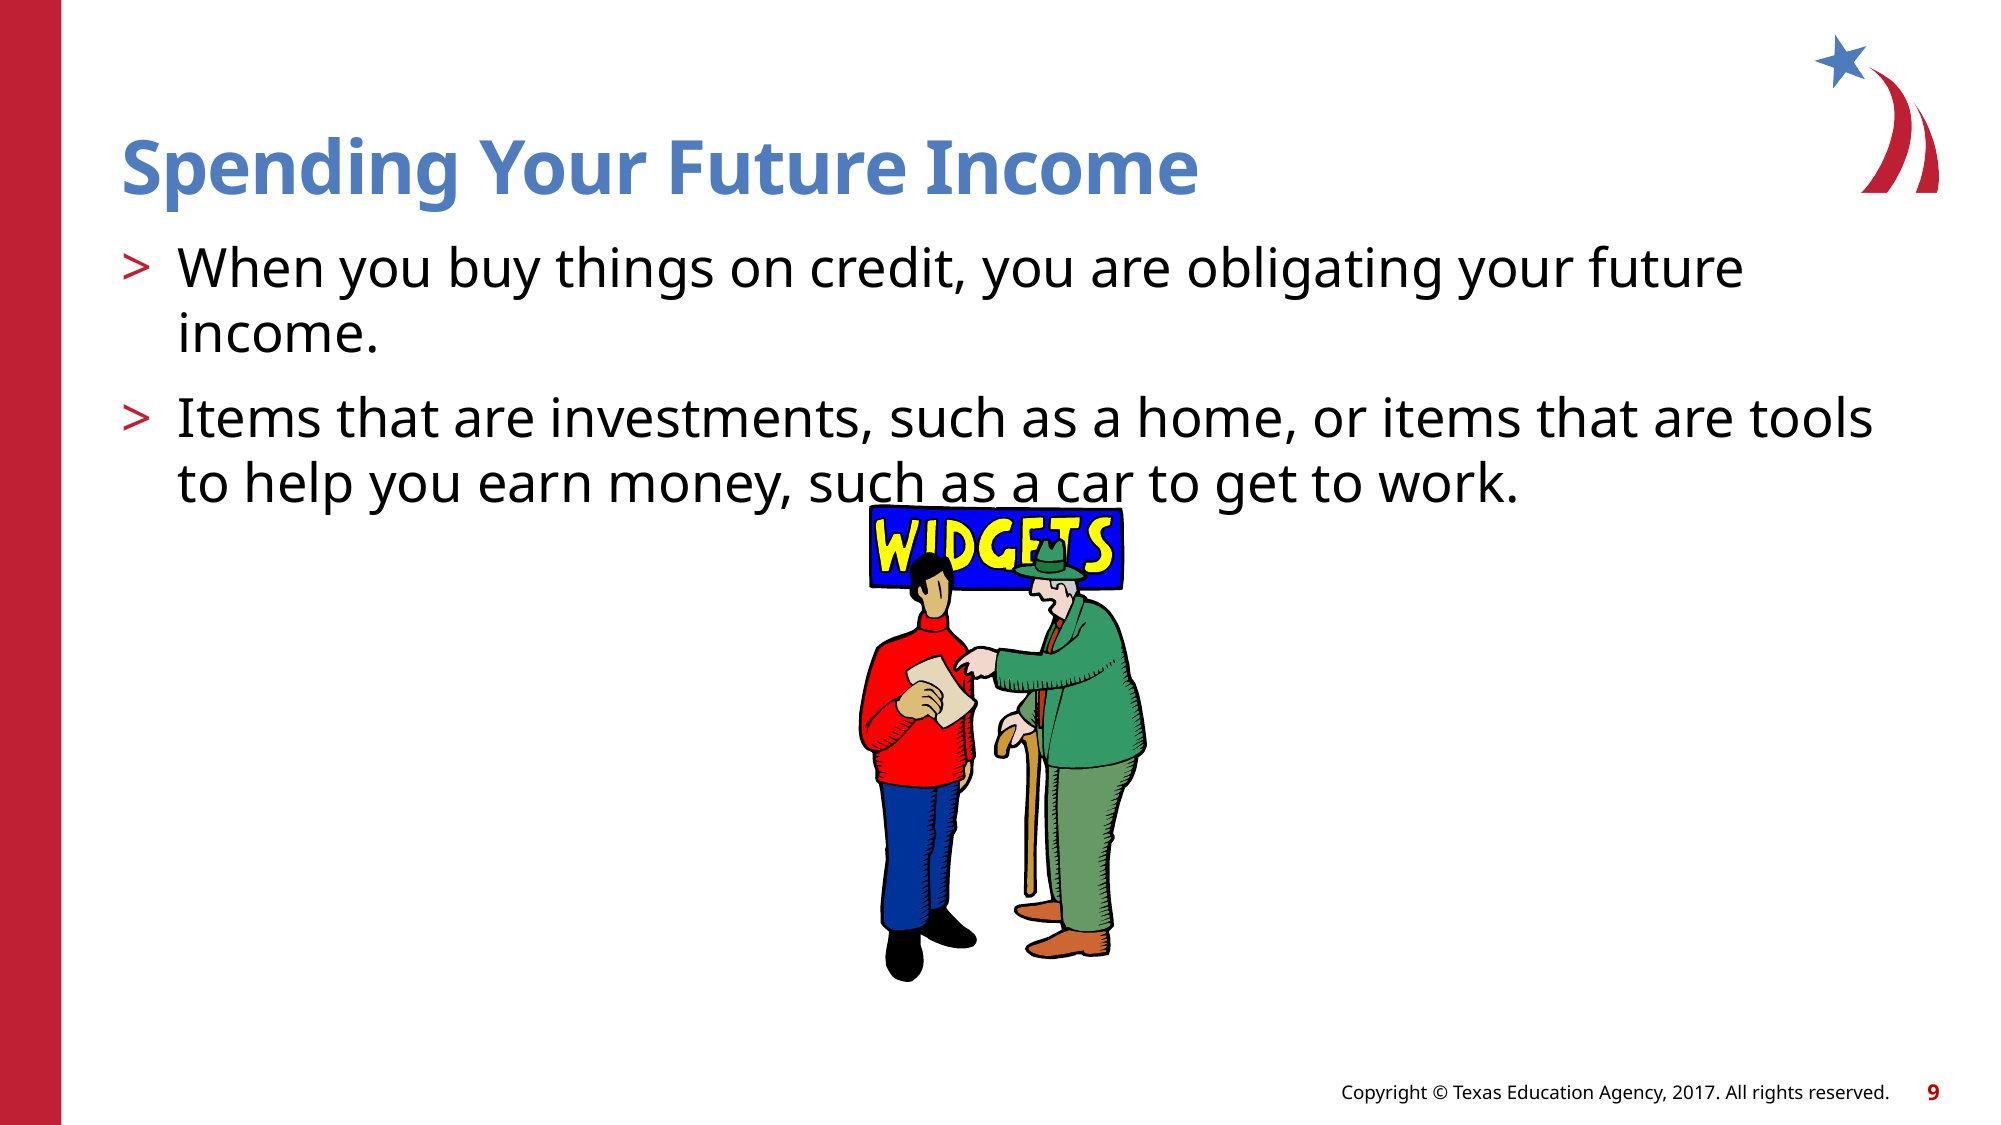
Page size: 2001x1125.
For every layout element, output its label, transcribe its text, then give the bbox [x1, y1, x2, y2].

picture [855, 503, 1150, 982]
title Spending Your Future Income [121, 66, 1772, 211]
picture [1814, 34, 1939, 193]
list When you buy things on credit, you are obligating your future income. Items that are investments, such as a home, or items that are tools to help you earn money, such as a car to get to work. [121, 233, 1884, 1010]
